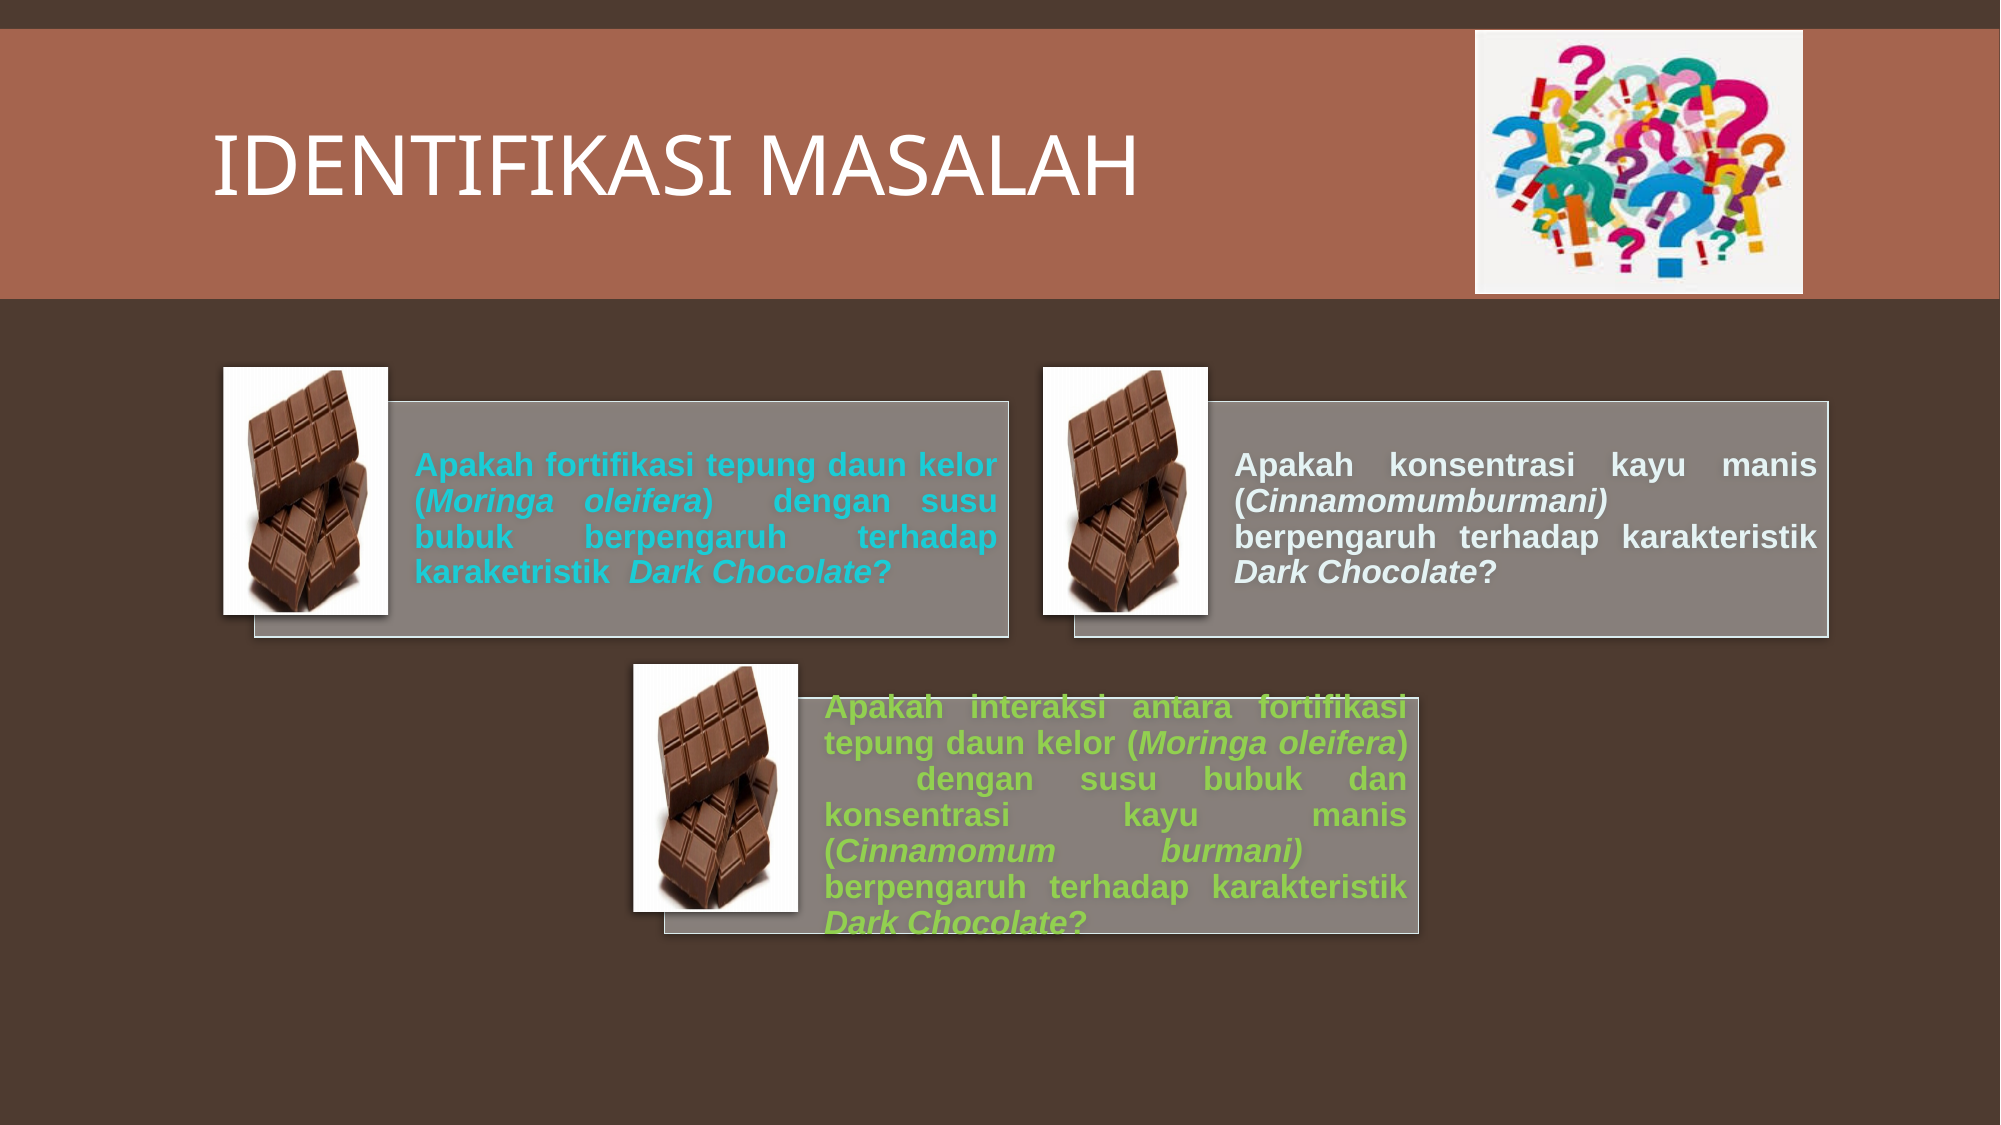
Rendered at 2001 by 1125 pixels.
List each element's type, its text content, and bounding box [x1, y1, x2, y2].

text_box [222, 293, 1829, 1008]
title IDENTIFIKASI MASALAH [197, 46, 1468, 295]
picture [1475, 30, 1803, 295]
